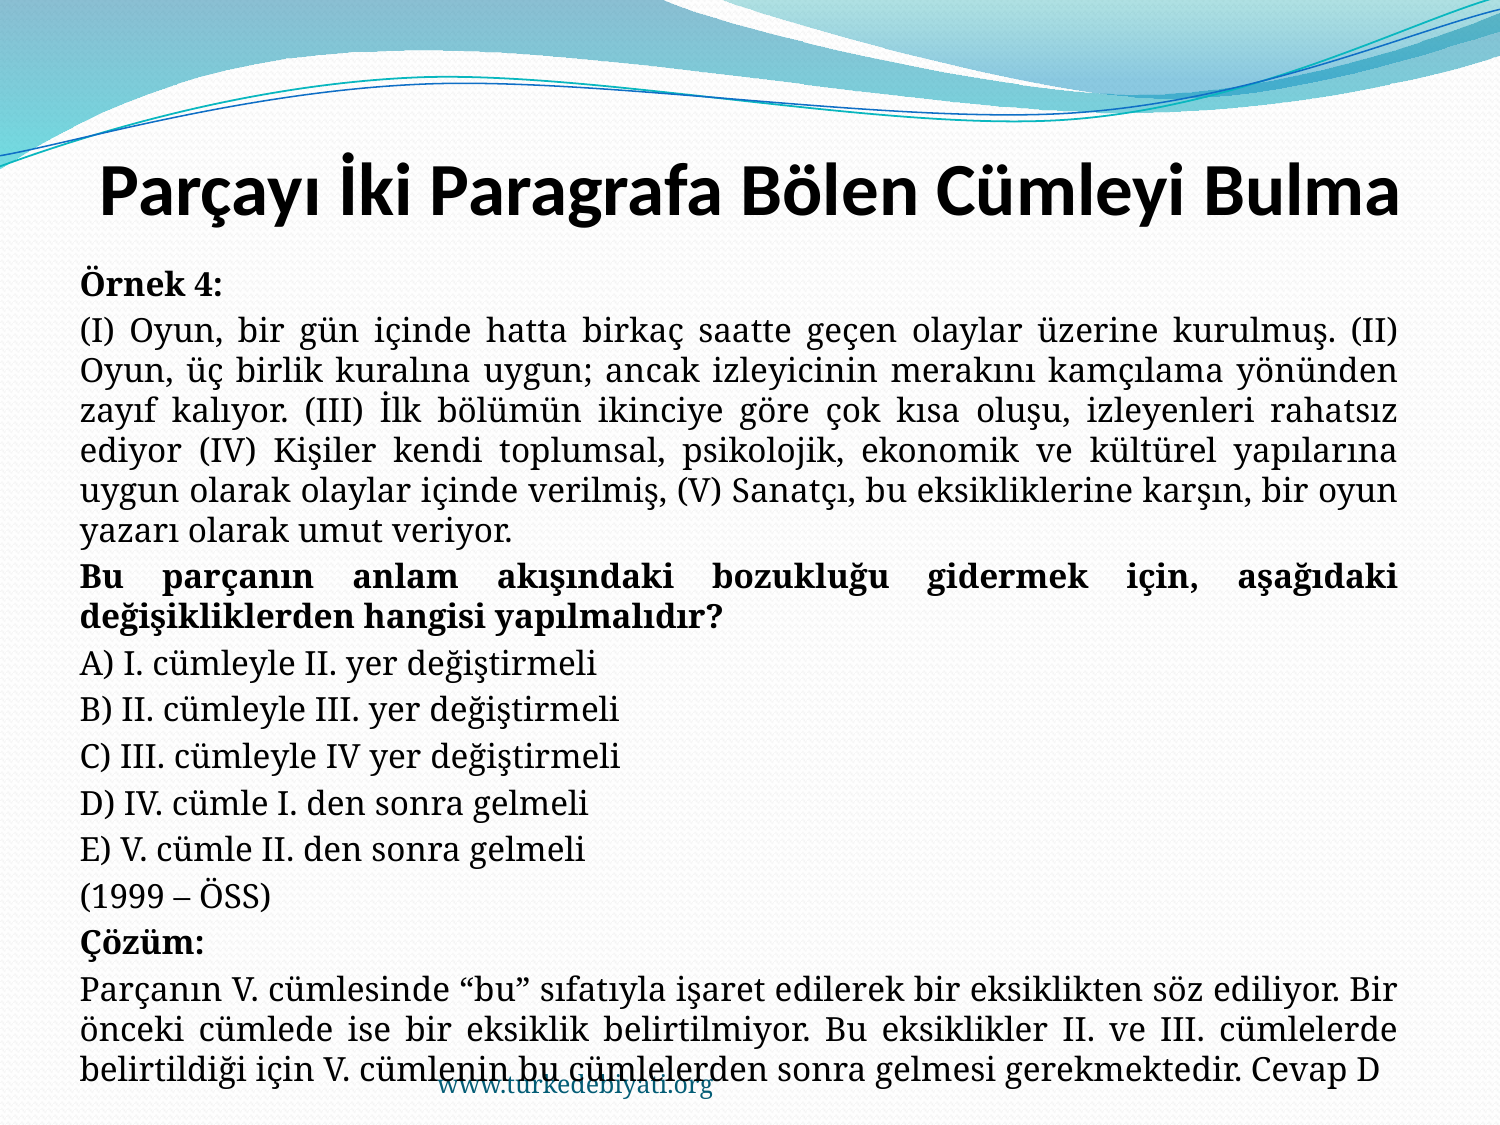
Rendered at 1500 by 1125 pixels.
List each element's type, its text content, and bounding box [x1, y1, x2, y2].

list Örnek 4: (I) Oyun, bir gün içinde hatta birkaç saatte geçen olaylar üzerine kurulmuş. (II) Oyun, üç birlik kuralına uygun; ancak izleyicinin merakını kamçılama yönünden zayıf kalıyor. (III) İlk bölümün ikinciye göre çok kısa oluşu, izleyenleri rahatsız ediyor (IV) Kişiler kendi toplumsal, psikolojik, ekonomik ve kültürel yapılarına uygun olarak olaylar içinde verilmiş, (V) Sanatçı, bu eksikliklerine karşın, bir oyun yazarı olarak umut veriyor. Bu parçanın anlam akışındaki bozukluğu gidermek için, aşağıdaki değişikliklerden hangisi yapılmalıdır? A) I. cümleyle II. yer değiştirmeli B) II. cümleyle III. yer değiştirmeli C) III. cümleyle IV yer değiştirmeli D) IV. cümle I. den sonra gelmeli E) V. cümle II. den sonra gelmeli (1999 – ÖSS) Çözüm: Parçanın V. cümlesinde “bu” sıfatıyla işaret edilerek bir eksiklikten söz ediliyor. Bir önceki cümlede ise bir eksiklik belirtilmiyor. Bu eksiklikler II. ve III. cümlelerde belirtildiği için V. cümlenin bu cümlelerden sonra gelmesi gerekmektedir. Cevap D [64, 255, 1415, 1071]
footer www.turkedebiyati.org [437, 1042, 988, 1103]
title Parçayı İki Paragrafa Bölen Cümleyi Bulma [76, 42, 1427, 231]
